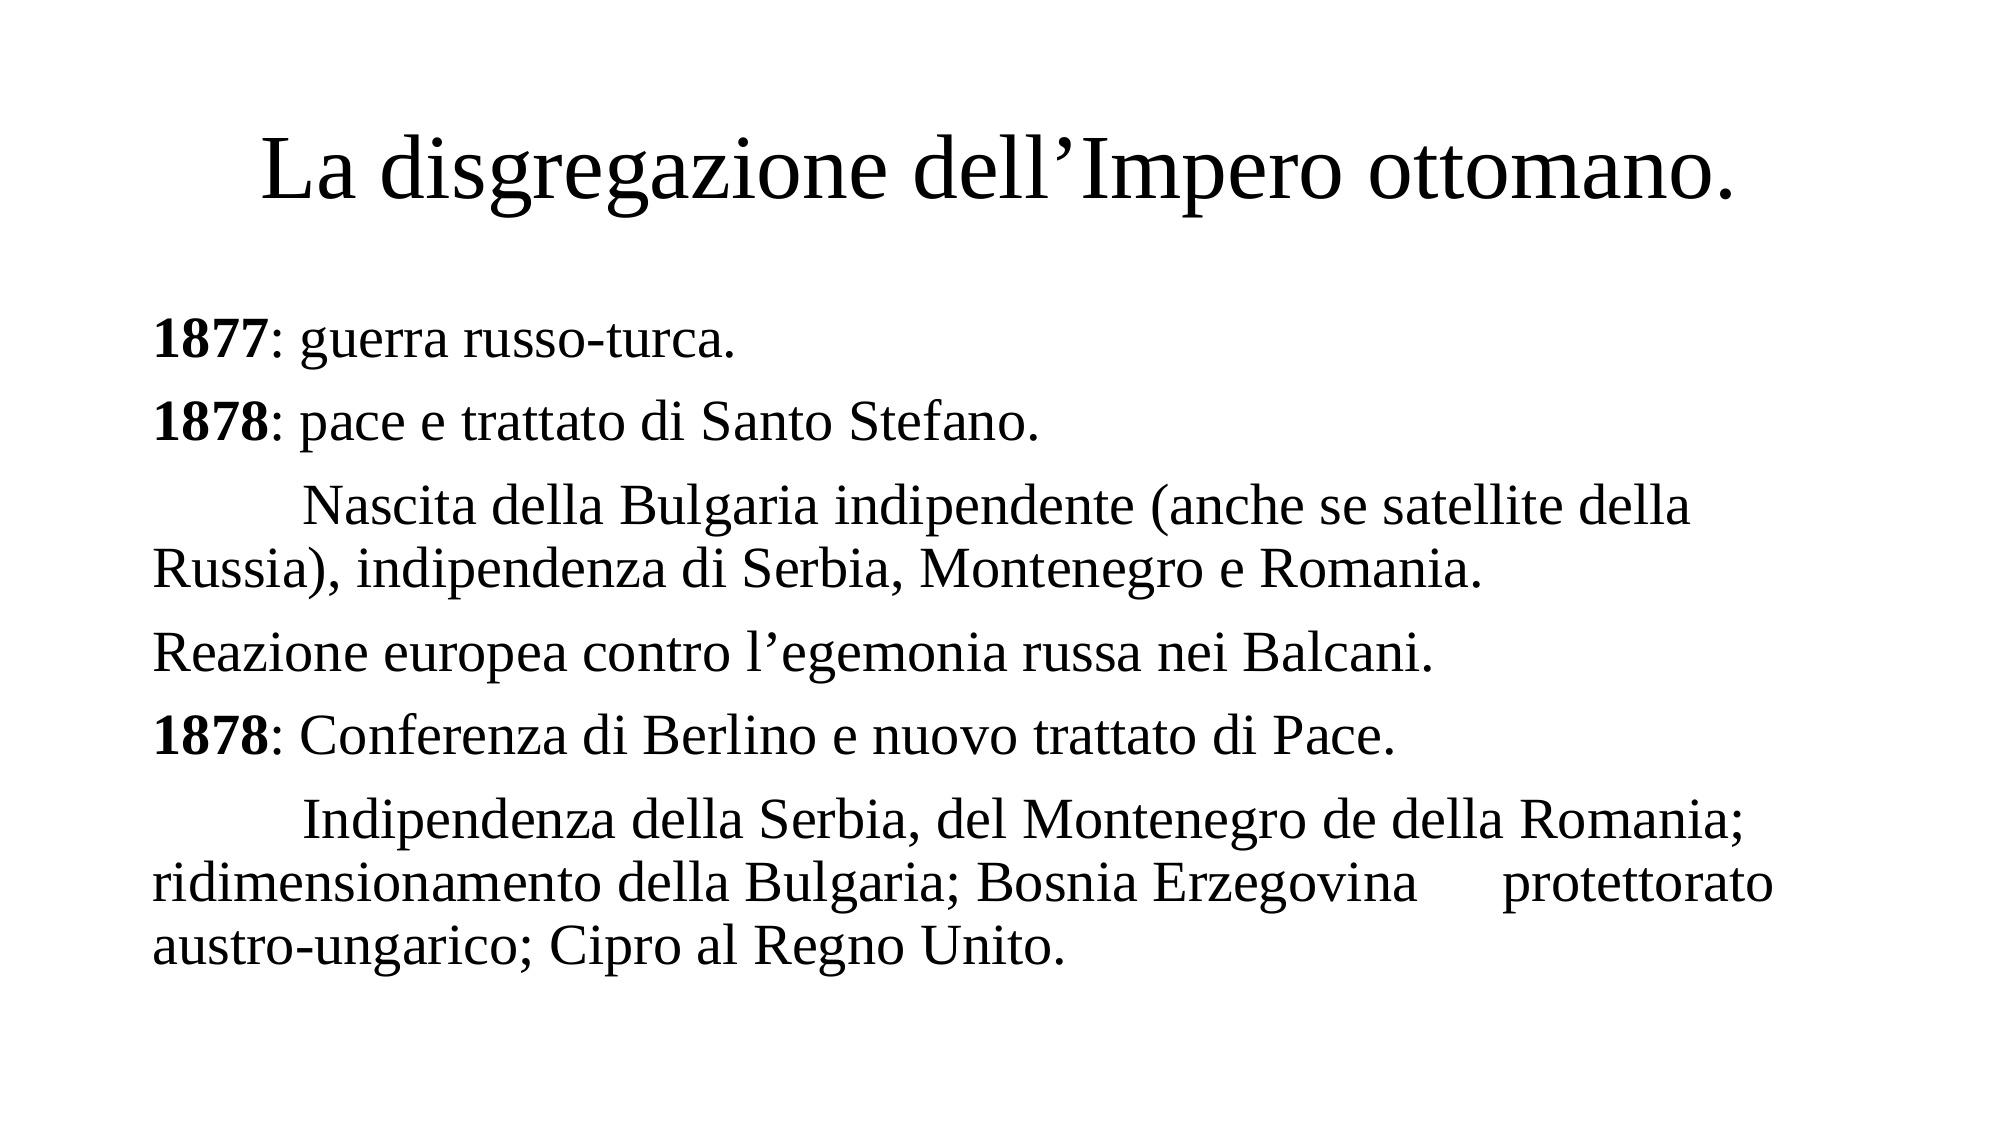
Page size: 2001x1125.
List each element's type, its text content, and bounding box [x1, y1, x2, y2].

title La disgregazione dell’Impero ottomano. [137, 59, 1863, 278]
list 1877: guerra russo-turca. 1878: pace e trattato di Santo Stefano. Nascita della Bulgaria indipendente (anche se satellite della Russia), indipendenza di Serbia, Montenegro e Romania. Reazione europea contro l’egemonia russa nei Balcani. 1878: Conferenza di Berlino e nuovo trattato di Pace. Indipendenza della Serbia, del Montenegro de della Romania; ridimensionamento della Bulgaria; Bosnia Erzegovina protettorato austro-ungarico; Cipro al Regno Unito. [137, 299, 1863, 1014]
